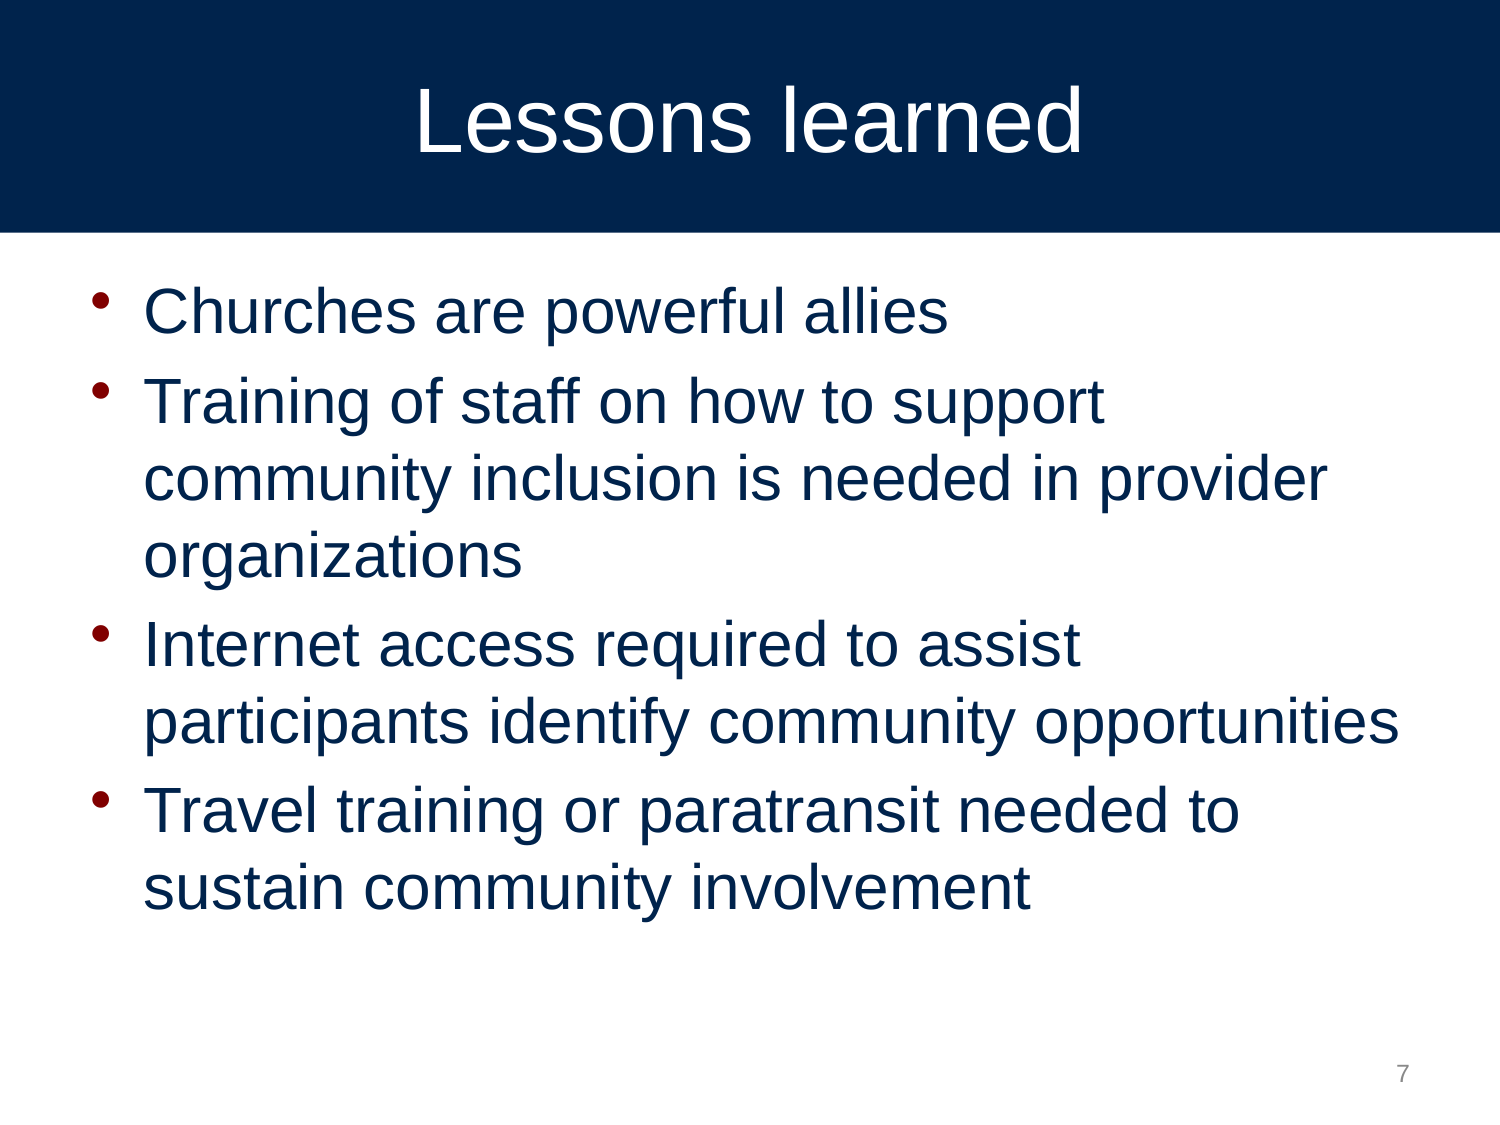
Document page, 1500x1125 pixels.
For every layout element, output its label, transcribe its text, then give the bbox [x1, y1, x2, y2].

list Churches are powerful allies Training of staff on how to support community inclusion is needed in provider organizations Internet access required to assist participants identify community opportunities Travel training or paratransit needed to sustain community involvement [75, 262, 1425, 1005]
title Lessons learned [0, 0, 1500, 233]
slide_number 7 [1074, 1042, 1425, 1103]
